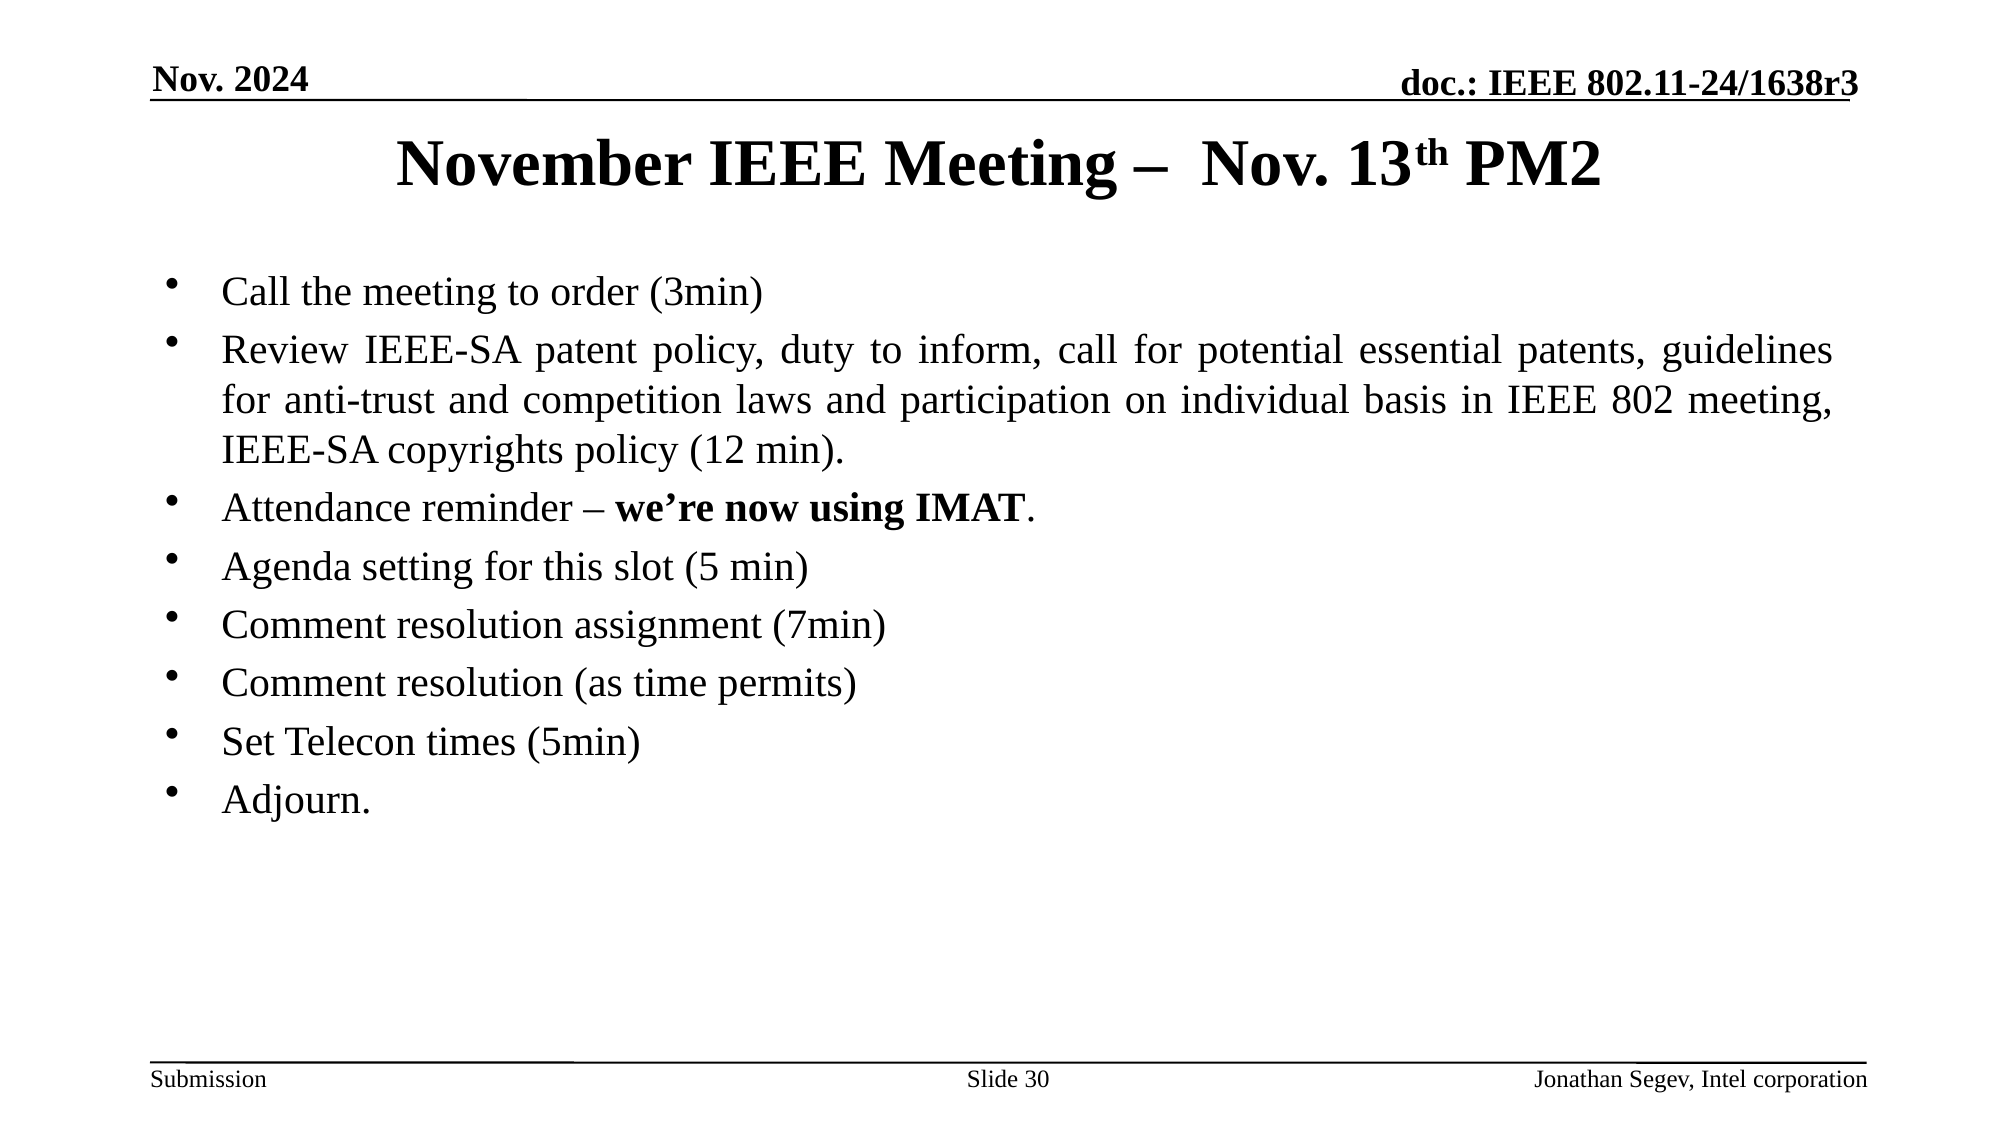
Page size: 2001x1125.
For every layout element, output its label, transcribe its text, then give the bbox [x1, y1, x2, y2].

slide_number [152, 54, 563, 100]
list Call the meeting to order (3min) Review IEEE-SA patent policy, duty to inform, call for potential essential patents, guidelines for anti-trust and competition laws and participation on individual basis in IEEE 802 meeting, IEEE-SA copyrights policy (12 min). Attendance reminder – we’re now using IMAT. Agenda setting for this slot (5 min) Comment resolution assignment (7min) Comment resolution (as time permits) Set Telecon times (5min) Adjourn. [149, 255, 1850, 1048]
title November IEEE Meeting – Nov. 13th PM2 [149, 112, 1850, 205]
footer Jonathan Segev, Intel corporation [1171, 1061, 1869, 1093]
slide_number Slide 30 [950, 1061, 1067, 1123]
